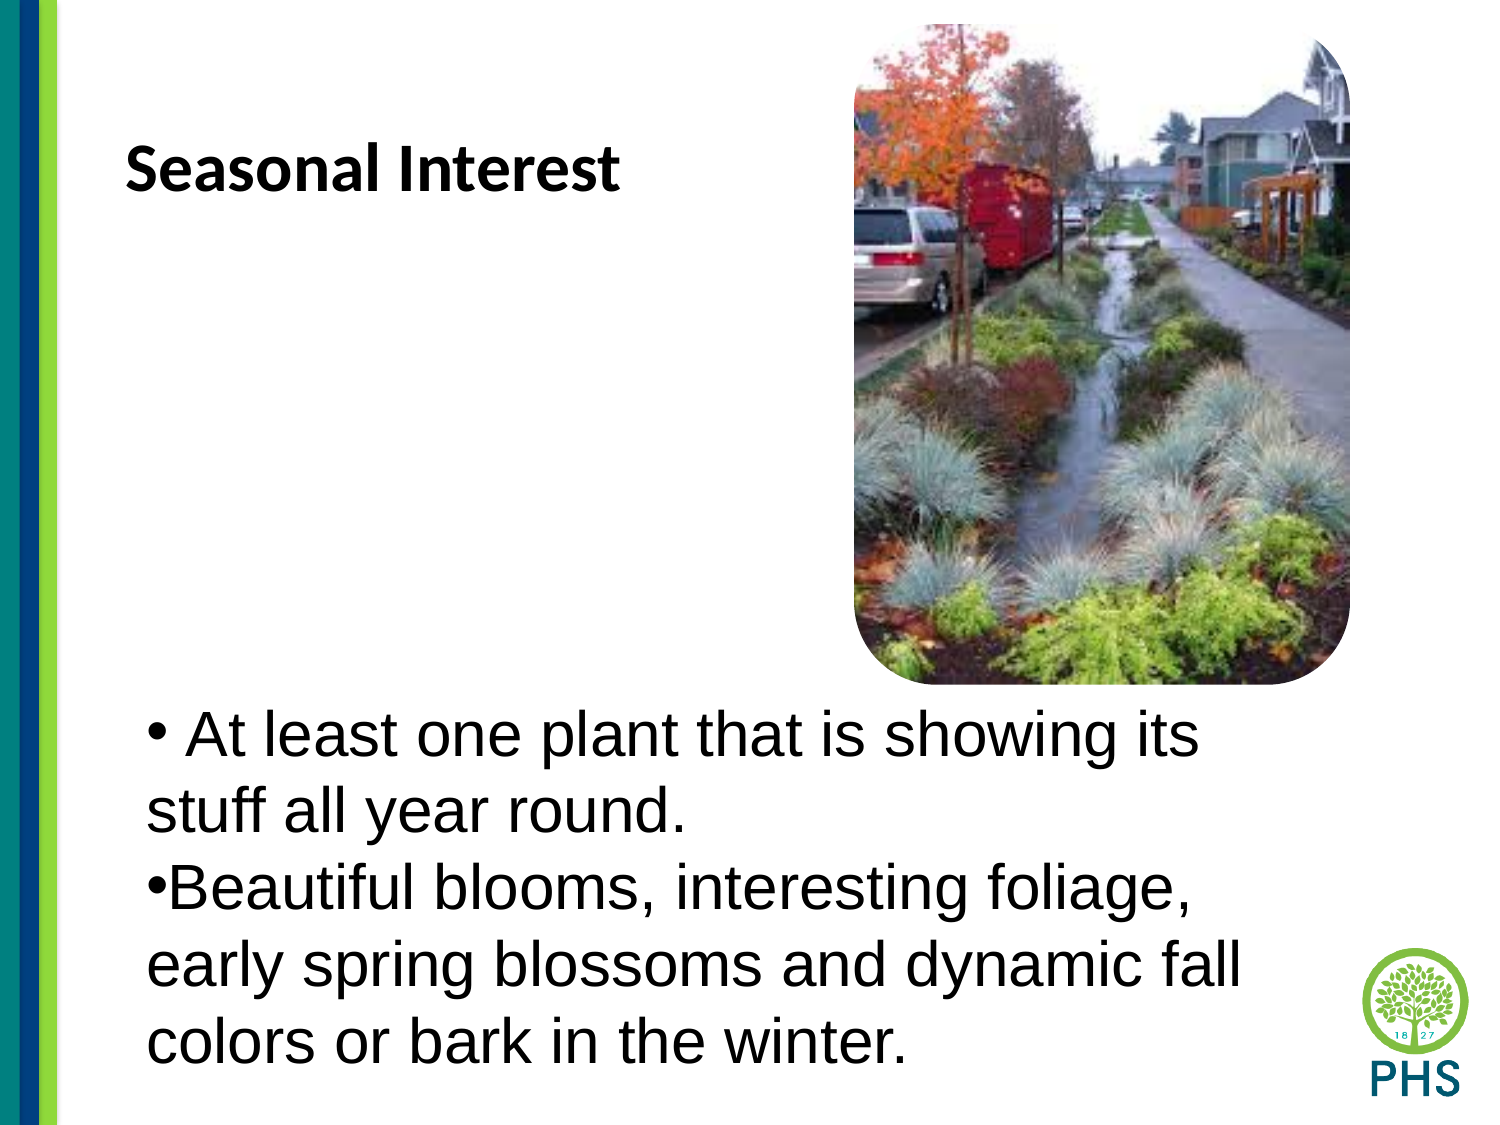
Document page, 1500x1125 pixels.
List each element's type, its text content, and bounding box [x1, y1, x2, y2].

subtitle At least one plant that is showing its stuff all year round. Beautiful blooms, interesting foliage, early spring blossoms and dynamic fall colors or bark in the winter. [131, 684, 1344, 1085]
picture [853, 23, 1351, 685]
title Seasonal Interest [110, 114, 738, 257]
picture [1359, 944, 1471, 1099]
